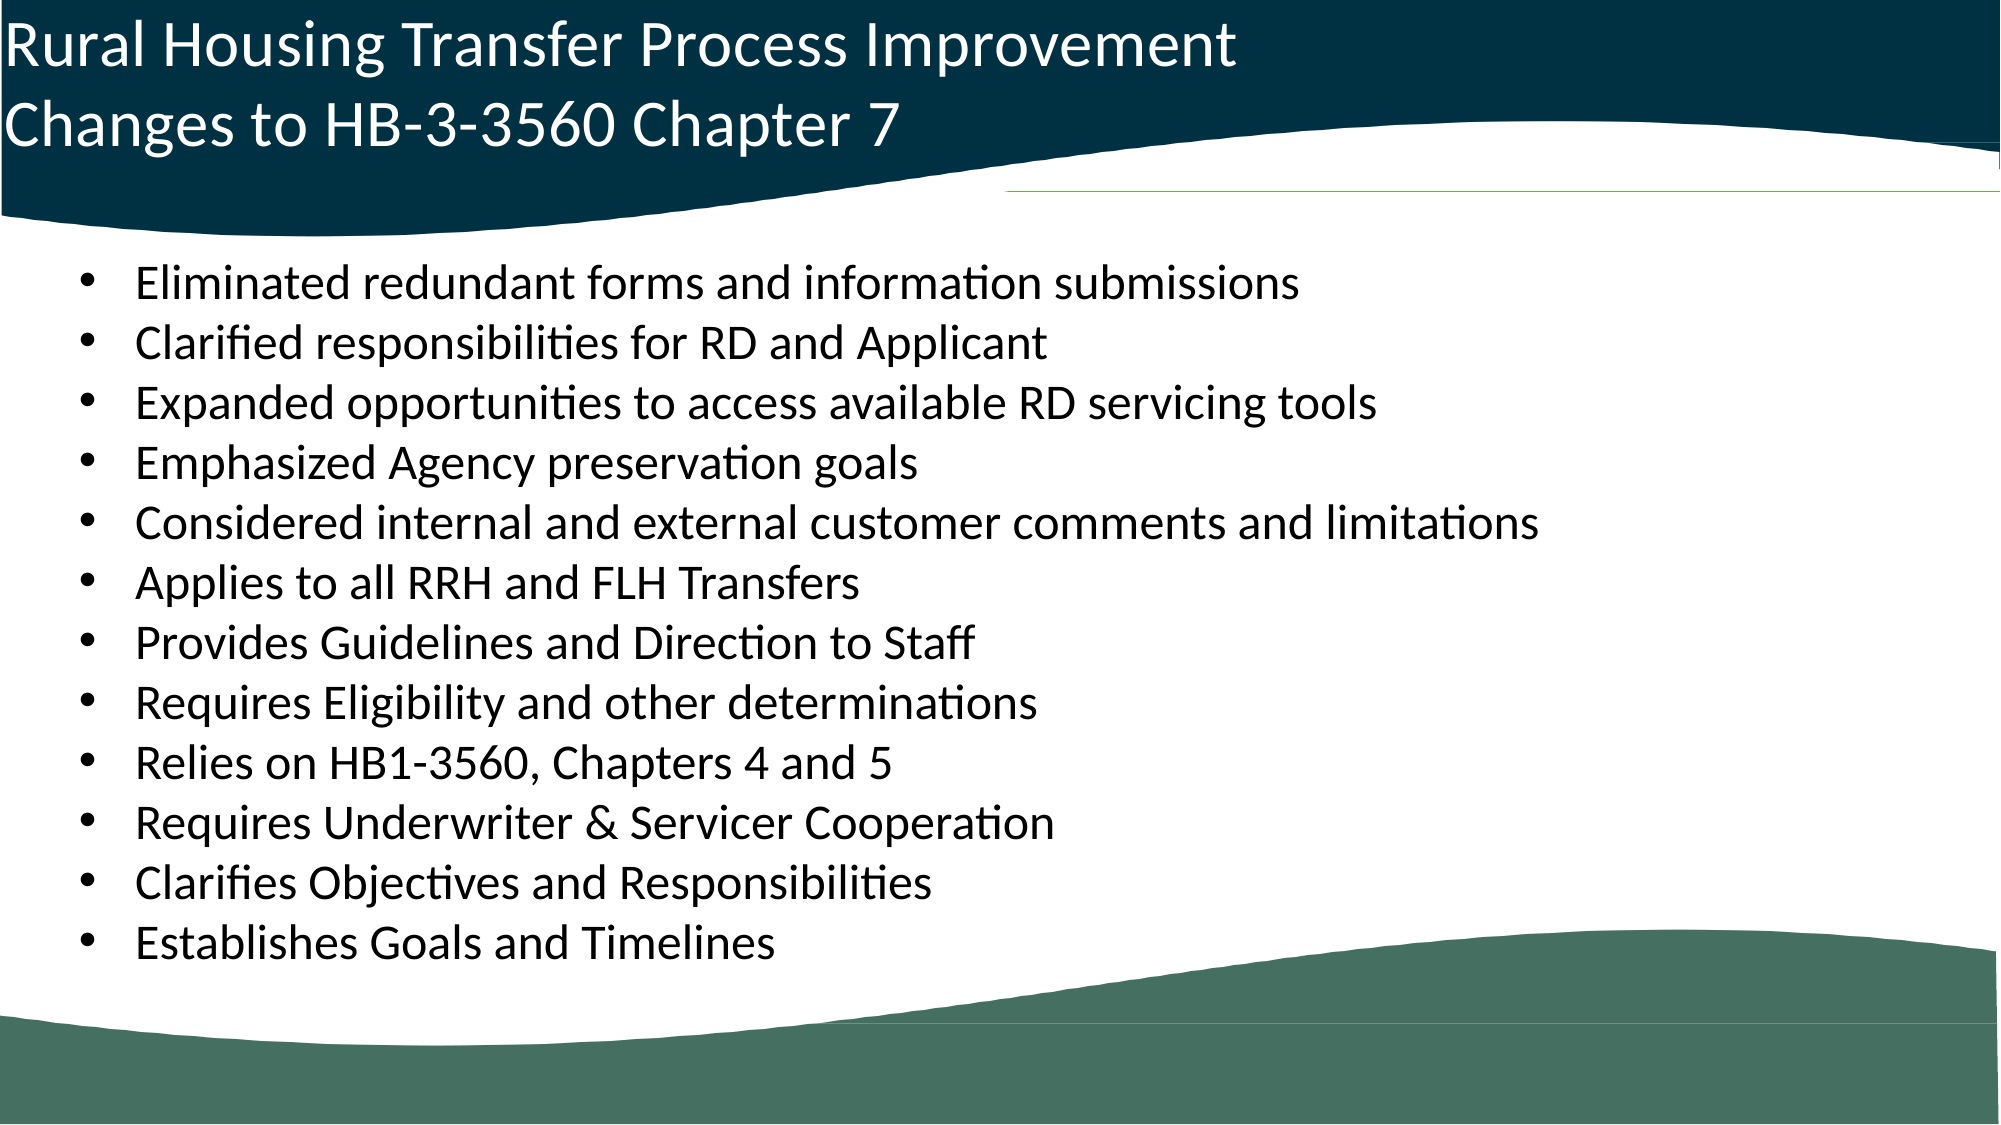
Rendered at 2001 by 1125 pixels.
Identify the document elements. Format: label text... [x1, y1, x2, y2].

text_box Eliminated redundant forms and information submissions Clarified responsibilities for RD and Applicant Expanded opportunities to access available RD servicing tools Emphasized Agency preservation goals Considered internal and external customer comments and limitations Applies to all RRH and FLH Transfers Provides Guidelines and Direction to Staff Requires Eligibility and other determinations Relies on HB1-3560, Chapters 4 and 5 Requires Underwriter & Servicer Cooperation Clarifies Objectives and Responsibilities Establishes Goals and Timelines [79, 249, 1875, 1020]
text_box [0, 112, 2000, 269]
text_box [0, 897, 2000, 1054]
text_box Rural Housing Transfer Process Improvement Changes to HB-3-3560 Chapter 7 [1, 0, 2000, 112]
text_box [0, 1054, 1999, 1125]
